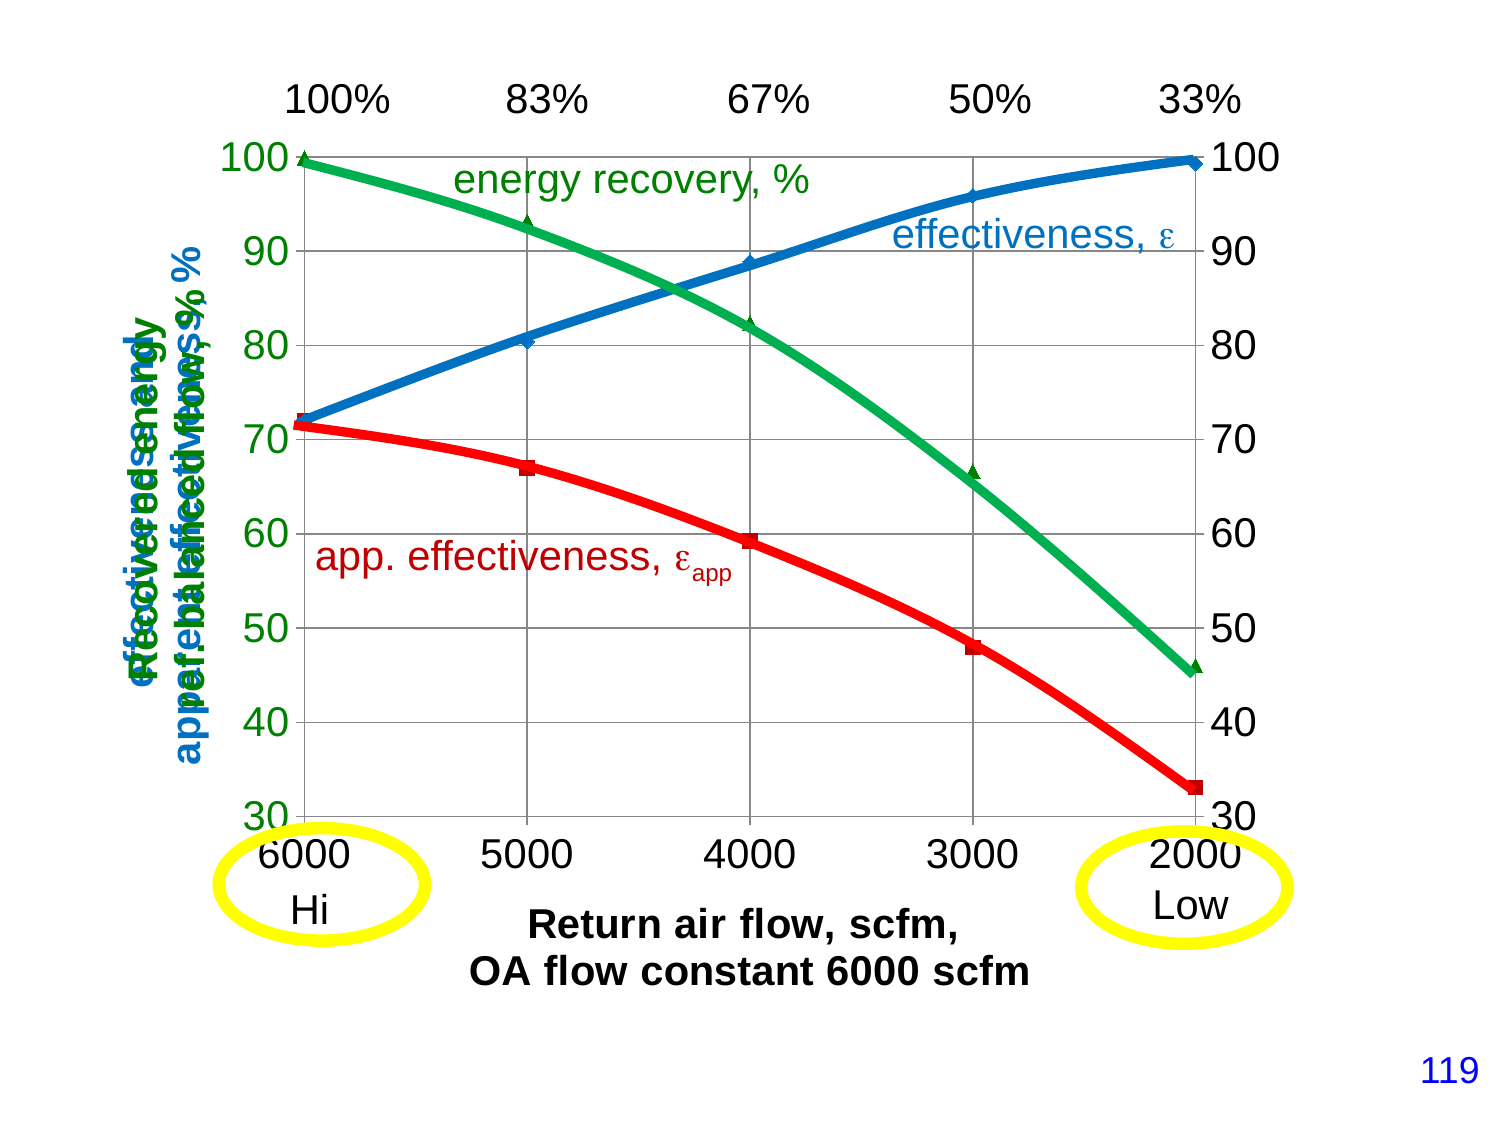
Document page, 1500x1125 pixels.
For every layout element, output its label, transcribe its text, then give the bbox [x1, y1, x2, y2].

chart [102, 116, 1398, 1008]
text_box 100% 83% 67% 50% 33% [268, 64, 1262, 115]
